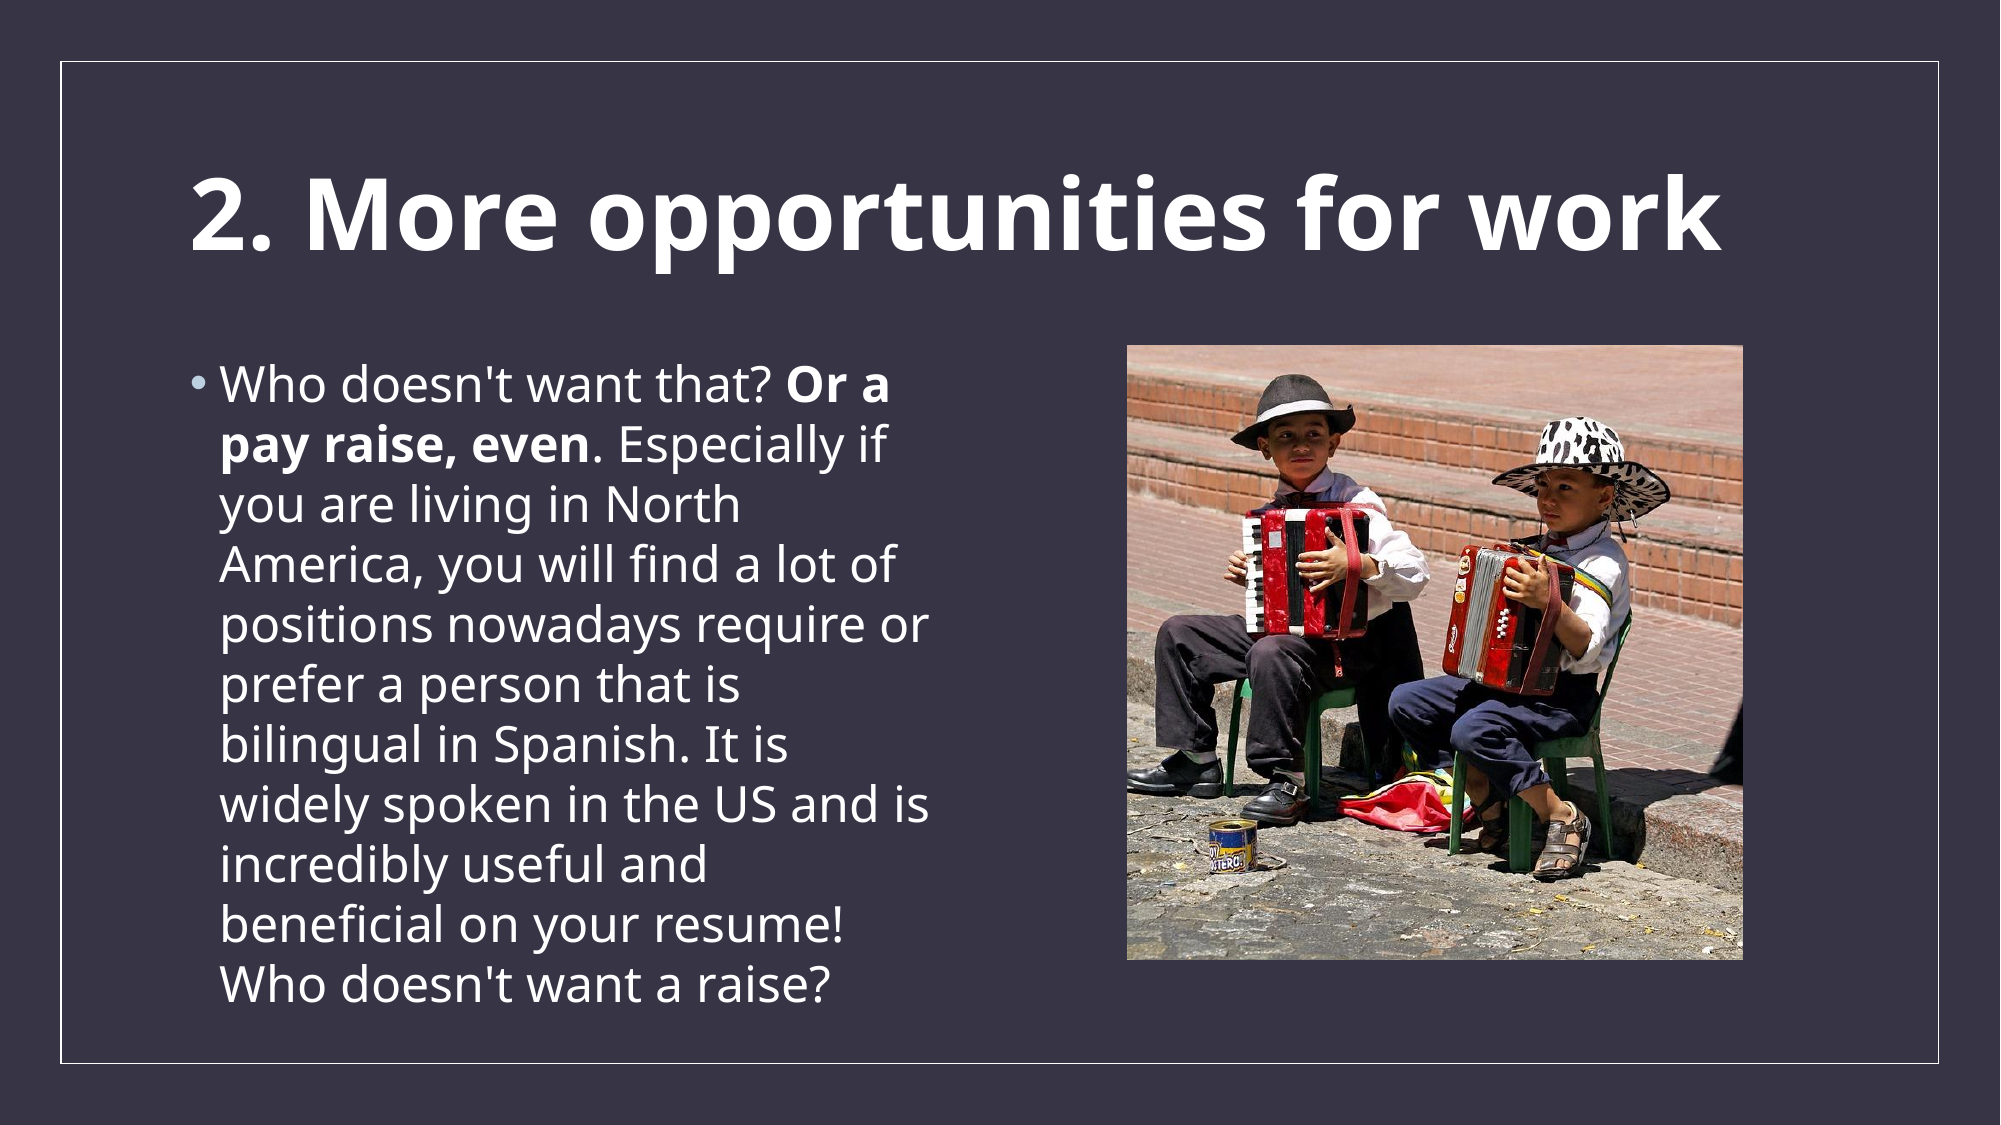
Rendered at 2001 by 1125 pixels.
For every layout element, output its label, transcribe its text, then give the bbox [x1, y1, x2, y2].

list Who doesn't want that? Or a pay raise, even. Especially if you are living in North America, you will find a lot of positions nowadays require or prefer a person that is bilingual in Spanish. It is widely spoken in the US and is incredibly useful and beneficial on your resume! Who doesn't want a raise? [174, 345, 955, 960]
title 2. More opportunities for work [174, 105, 1825, 331]
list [1127, 345, 1743, 960]
